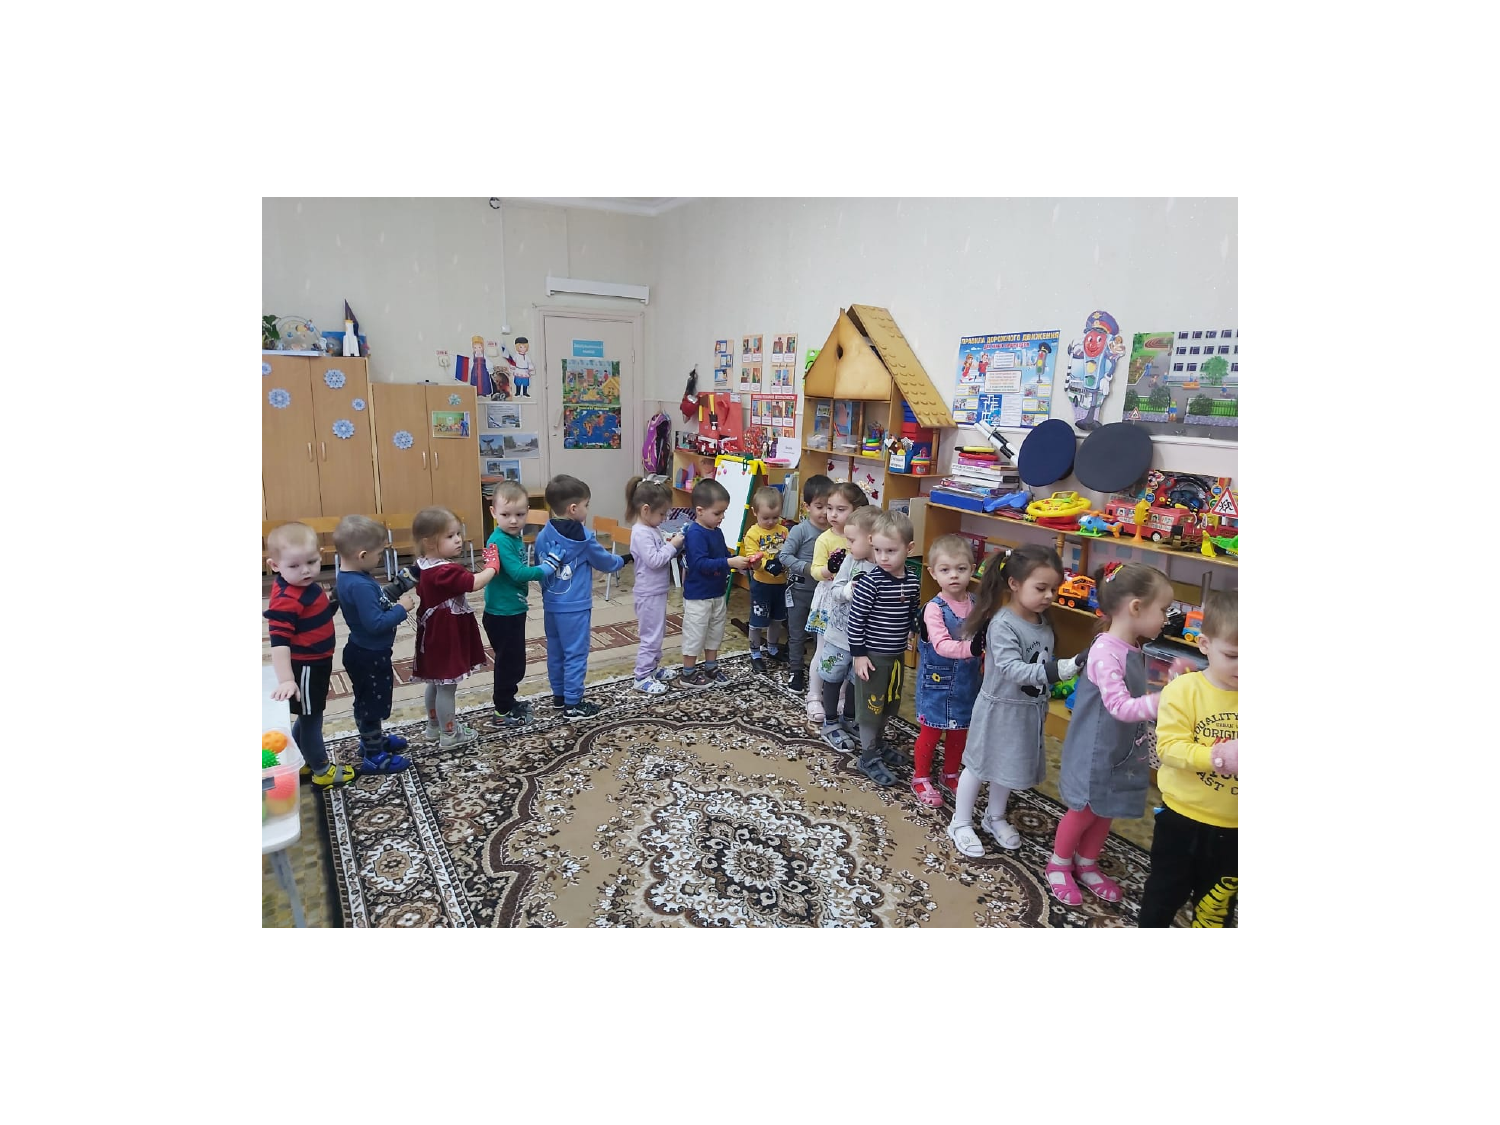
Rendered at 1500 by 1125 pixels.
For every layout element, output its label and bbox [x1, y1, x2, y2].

picture [262, 196, 1238, 929]
